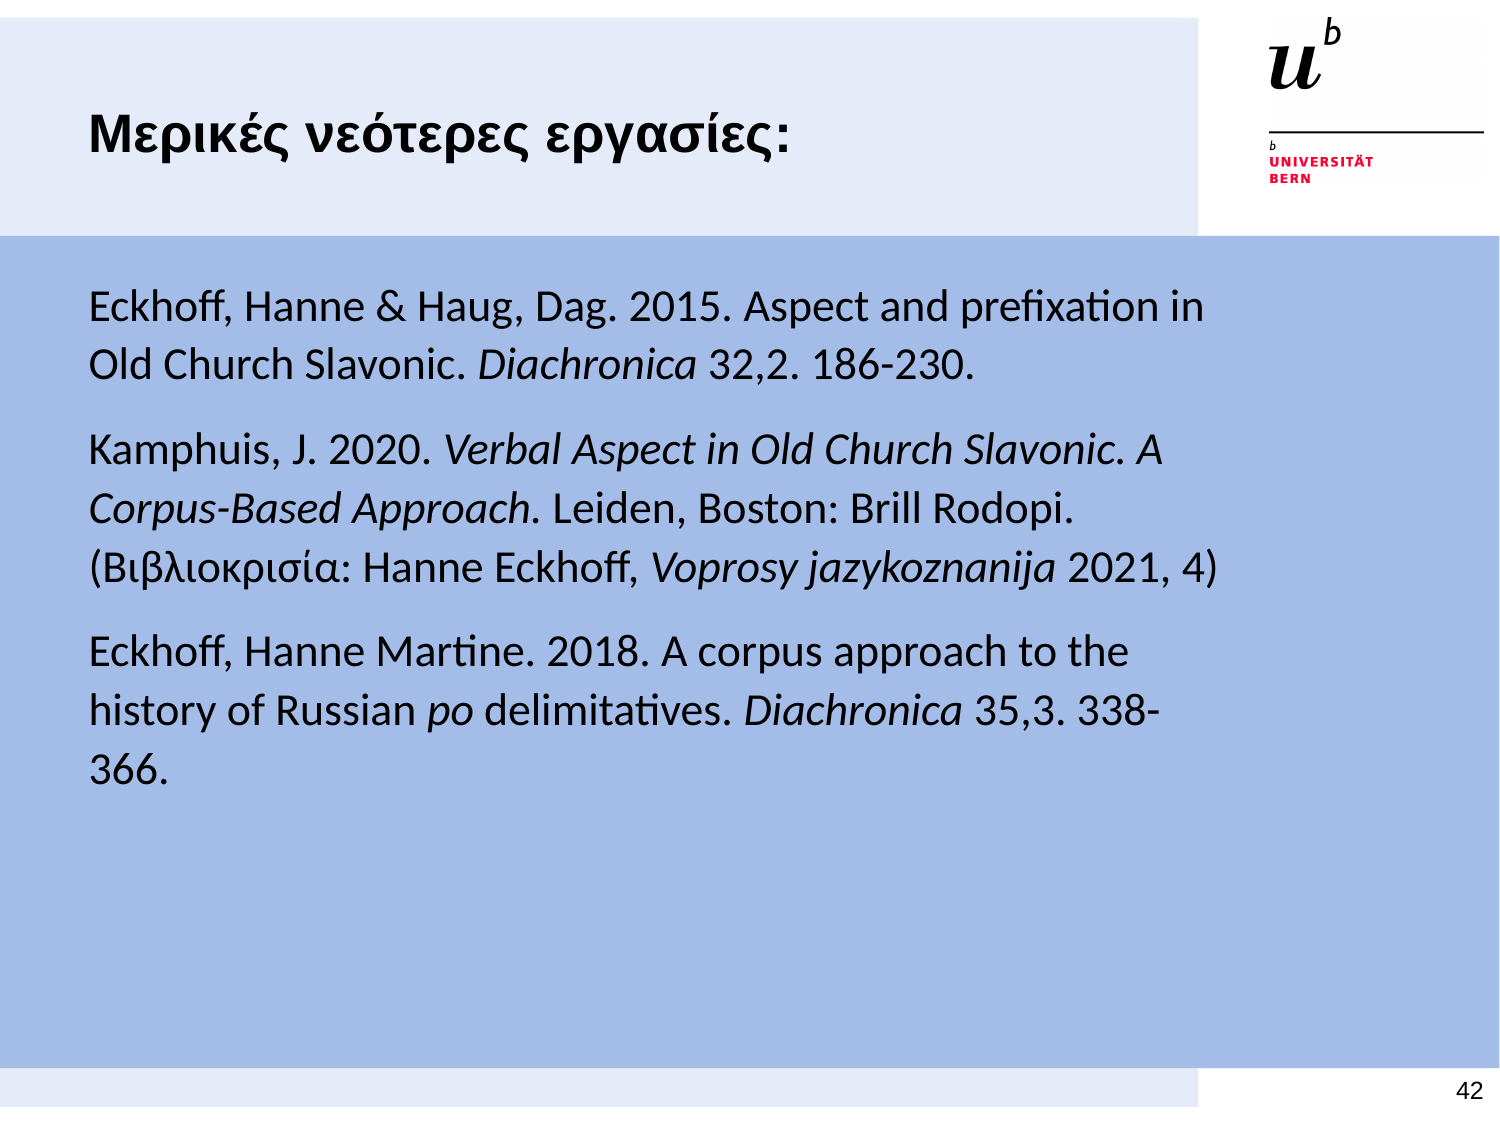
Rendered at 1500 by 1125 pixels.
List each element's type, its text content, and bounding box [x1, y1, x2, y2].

slide_number 42 [1425, 1074, 1485, 1104]
title Μερικές νεότερες εργασίες: [88, 106, 1175, 241]
picture [1269, 17, 1484, 183]
list Eckhoff, Hanne & Haug, Dag. 2015. Aspect and prefixation in Old Church Slavonic. Diachronica 32,2. 186-230. Kamphuis, J. 2020. Verbal Aspect in Old Church Slavonic. A Corpus-Based Approach. Leiden, Boston: Brill Rodopi. (Βιβλιοκρισία: Hanne Eckhoff, Voprosy jazykoznanija 2021, 4) Eckhoff, Hanne Martine. 2018. A corpus approach to the history of Russian po delimitatives. Diachronica 35,3. 338-366. [88, 271, 1411, 1010]
